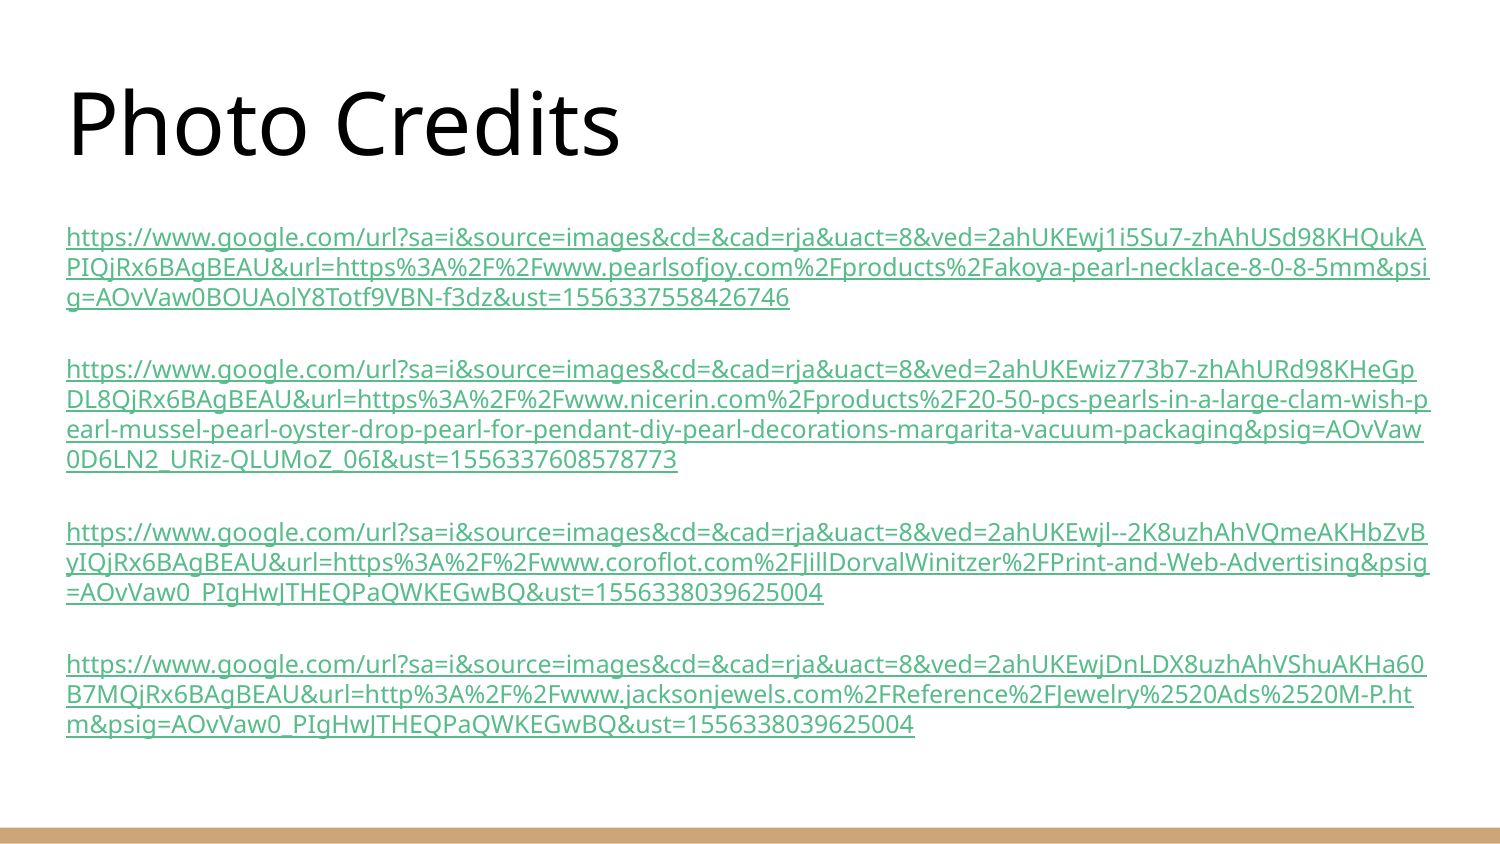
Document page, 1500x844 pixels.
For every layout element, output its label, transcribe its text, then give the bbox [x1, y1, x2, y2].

title Photo Credits [51, 51, 1449, 189]
list https://www.google.com/url?sa=i&source=images&cd=&cad=rja&uact=8&ved=2ahUKEwj1i5Su7-zhAhUSd98KHQukAPIQjRx6BAgBEAU&url=https%3A%2F%2Fwww.pearlsofjoy.com%2Fproducts%2Fakoya-pearl-necklace-8-0-8-5mm&psig=AOvVaw0BOUAolY8Totf9VBN-f3dz&ust=1556337558426746 https://www.google.com/url?sa=i&source=images&cd=&cad=rja&uact=8&ved=2ahUKEwiz773b7-zhAhURd98KHeGpDL8QjRx6BAgBEAU&url=https%3A%2F%2Fwww.nicerin.com%2Fproducts%2F20-50-pcs-pearls-in-a-large-clam-wish-pearl-mussel-pearl-oyster-drop-pearl-for-pendant-diy-pearl-decorations-margarita-vacuum-packaging&psig=AOvVaw0D6LN2_URiz-QLUMoZ_06I&ust=1556337608578773 https://www.google.com/url?sa=i&source=images&cd=&cad=rja&uact=8&ved=2ahUKEwjl--2K8uzhAhVQmeAKHbZvByIQjRx6BAgBEAU&url=https%3A%2F%2Fwww.coroflot.com%2FJillDorvalWinitzer%2FPrint-and-Web-Advertising&psig=AOvVaw0_PIgHwJTHEQPaQWKEGwBQ&ust=1556338039625004 https://www.google.com/url?sa=i&source=images&cd=&cad=rja&uact=8&ved=2ahUKEwjDnLDX8uzhAhVShuAKHa60B7MQjRx6BAgBEAU&url=http%3A%2F%2Fwww.jacksonjewels.com%2FReference%2FJewelry%2520Ads%2520M-P.htm&psig=AOvVaw0_PIgHwJTHEQPaQWKEGwBQ&ust=1556338039625004 [51, 200, 1449, 752]
